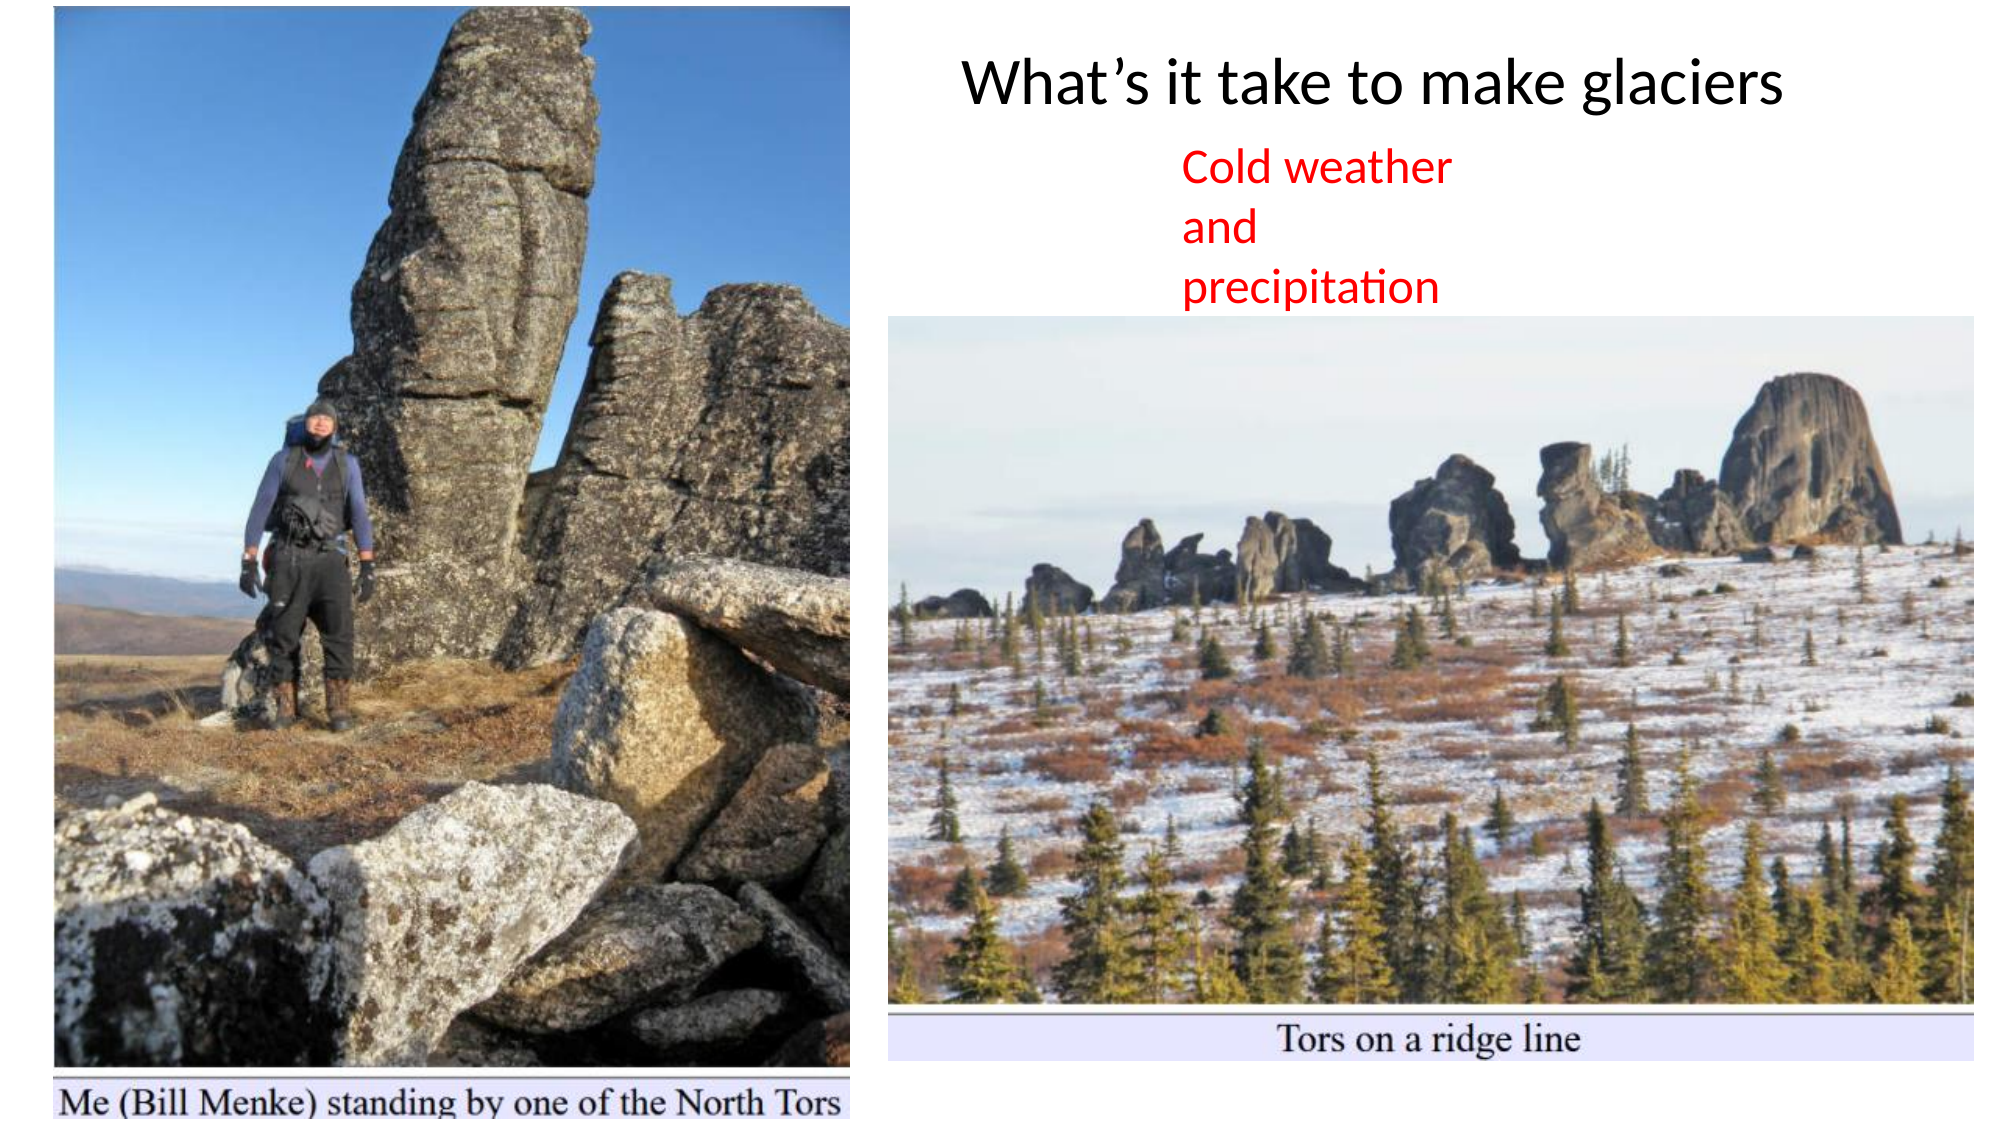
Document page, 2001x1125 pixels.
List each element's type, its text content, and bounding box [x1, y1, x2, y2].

text_box Cold weather and precipitation [1167, 126, 2000, 321]
picture [888, 316, 1974, 1062]
text_box What’s it take to make glaciers [946, 30, 1801, 125]
picture [53, 6, 850, 1119]
